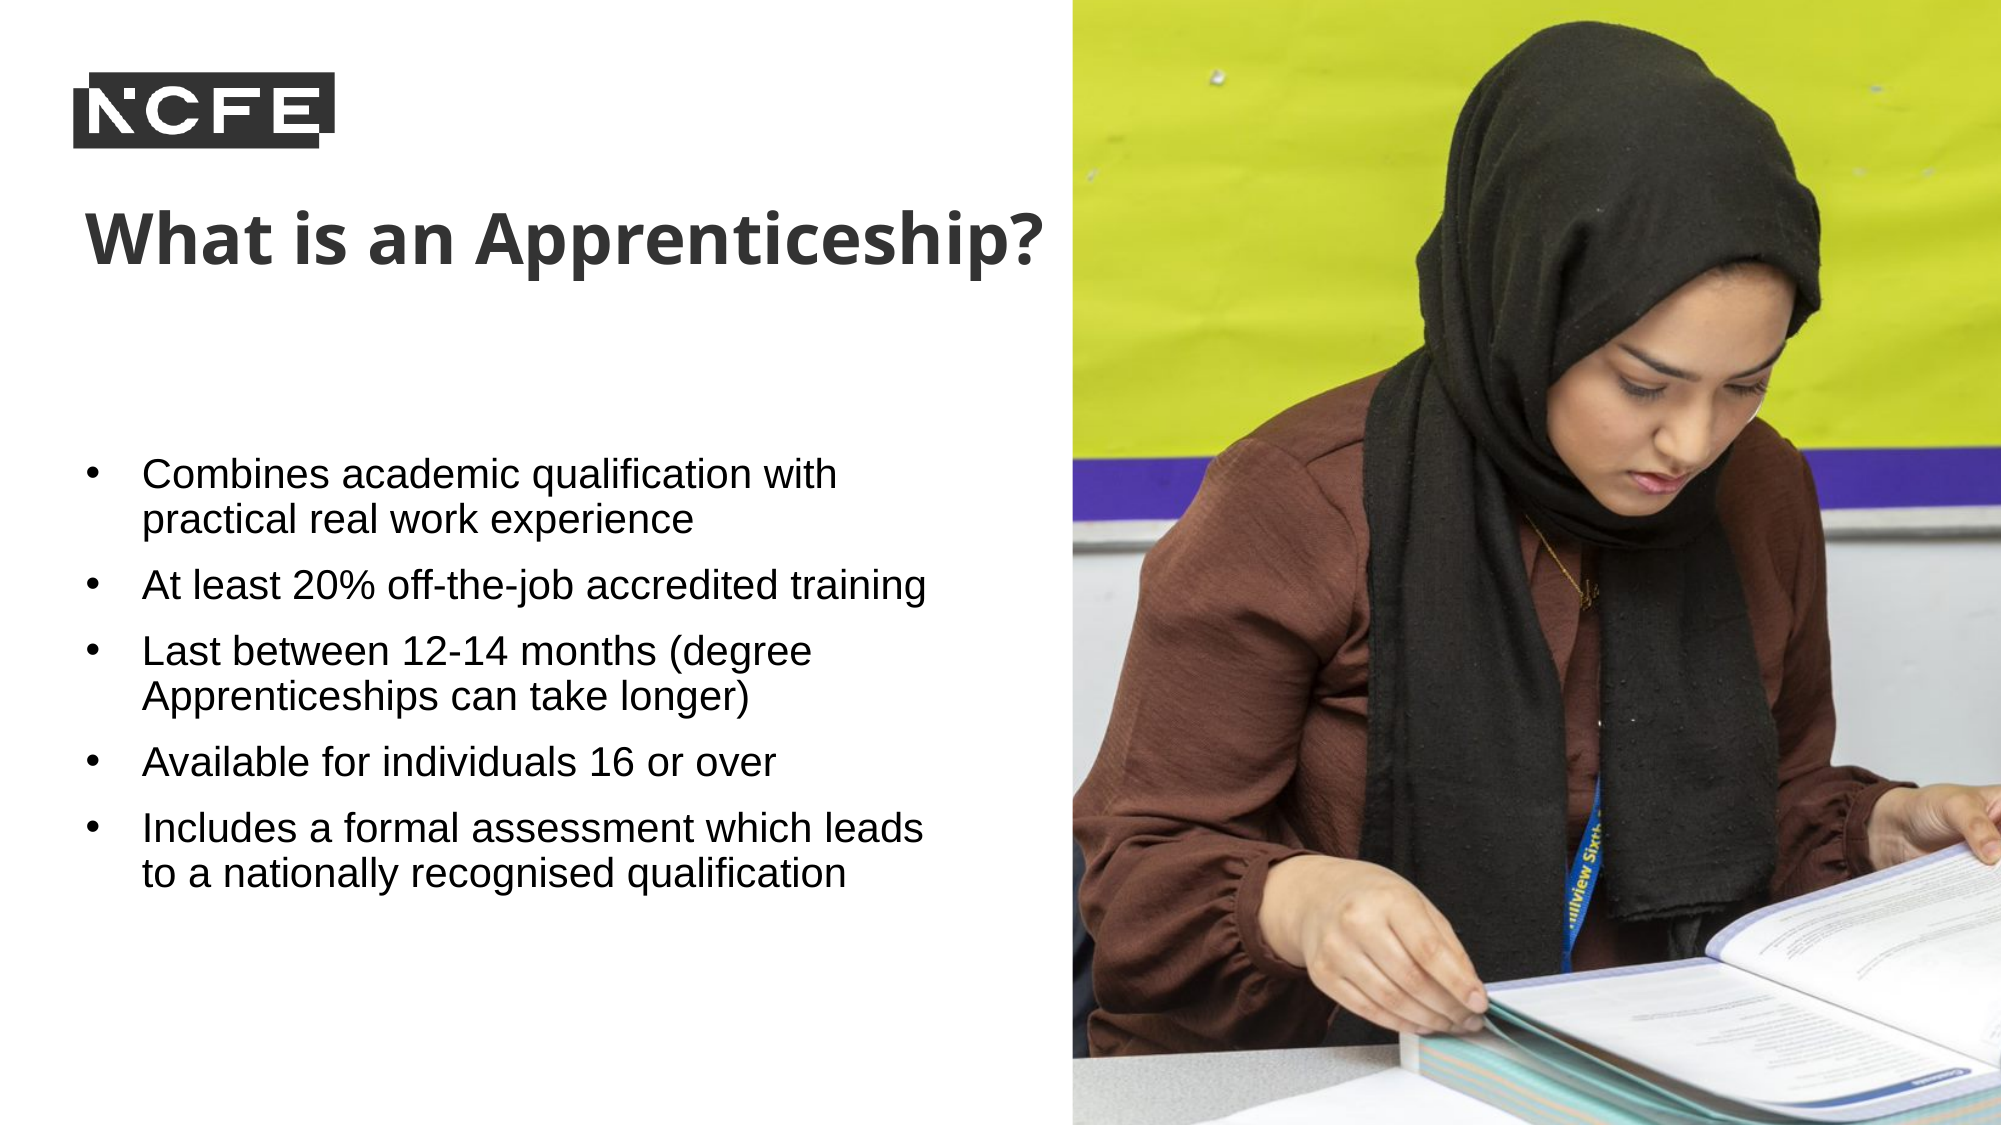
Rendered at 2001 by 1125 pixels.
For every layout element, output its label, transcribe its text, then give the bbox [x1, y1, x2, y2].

picture [1072, 0, 2001, 1125]
list Combines academic qualification with practical real work experience At least 20% off-the-job accredited training Last between 12-14 months (degree Apprenticeships can take longer) Available for individuals 16 or over Includes a formal assessment which leads to a nationally recognised qualification [70, 445, 957, 1112]
title What is an Apprenticeship? [70, 196, 1063, 285]
